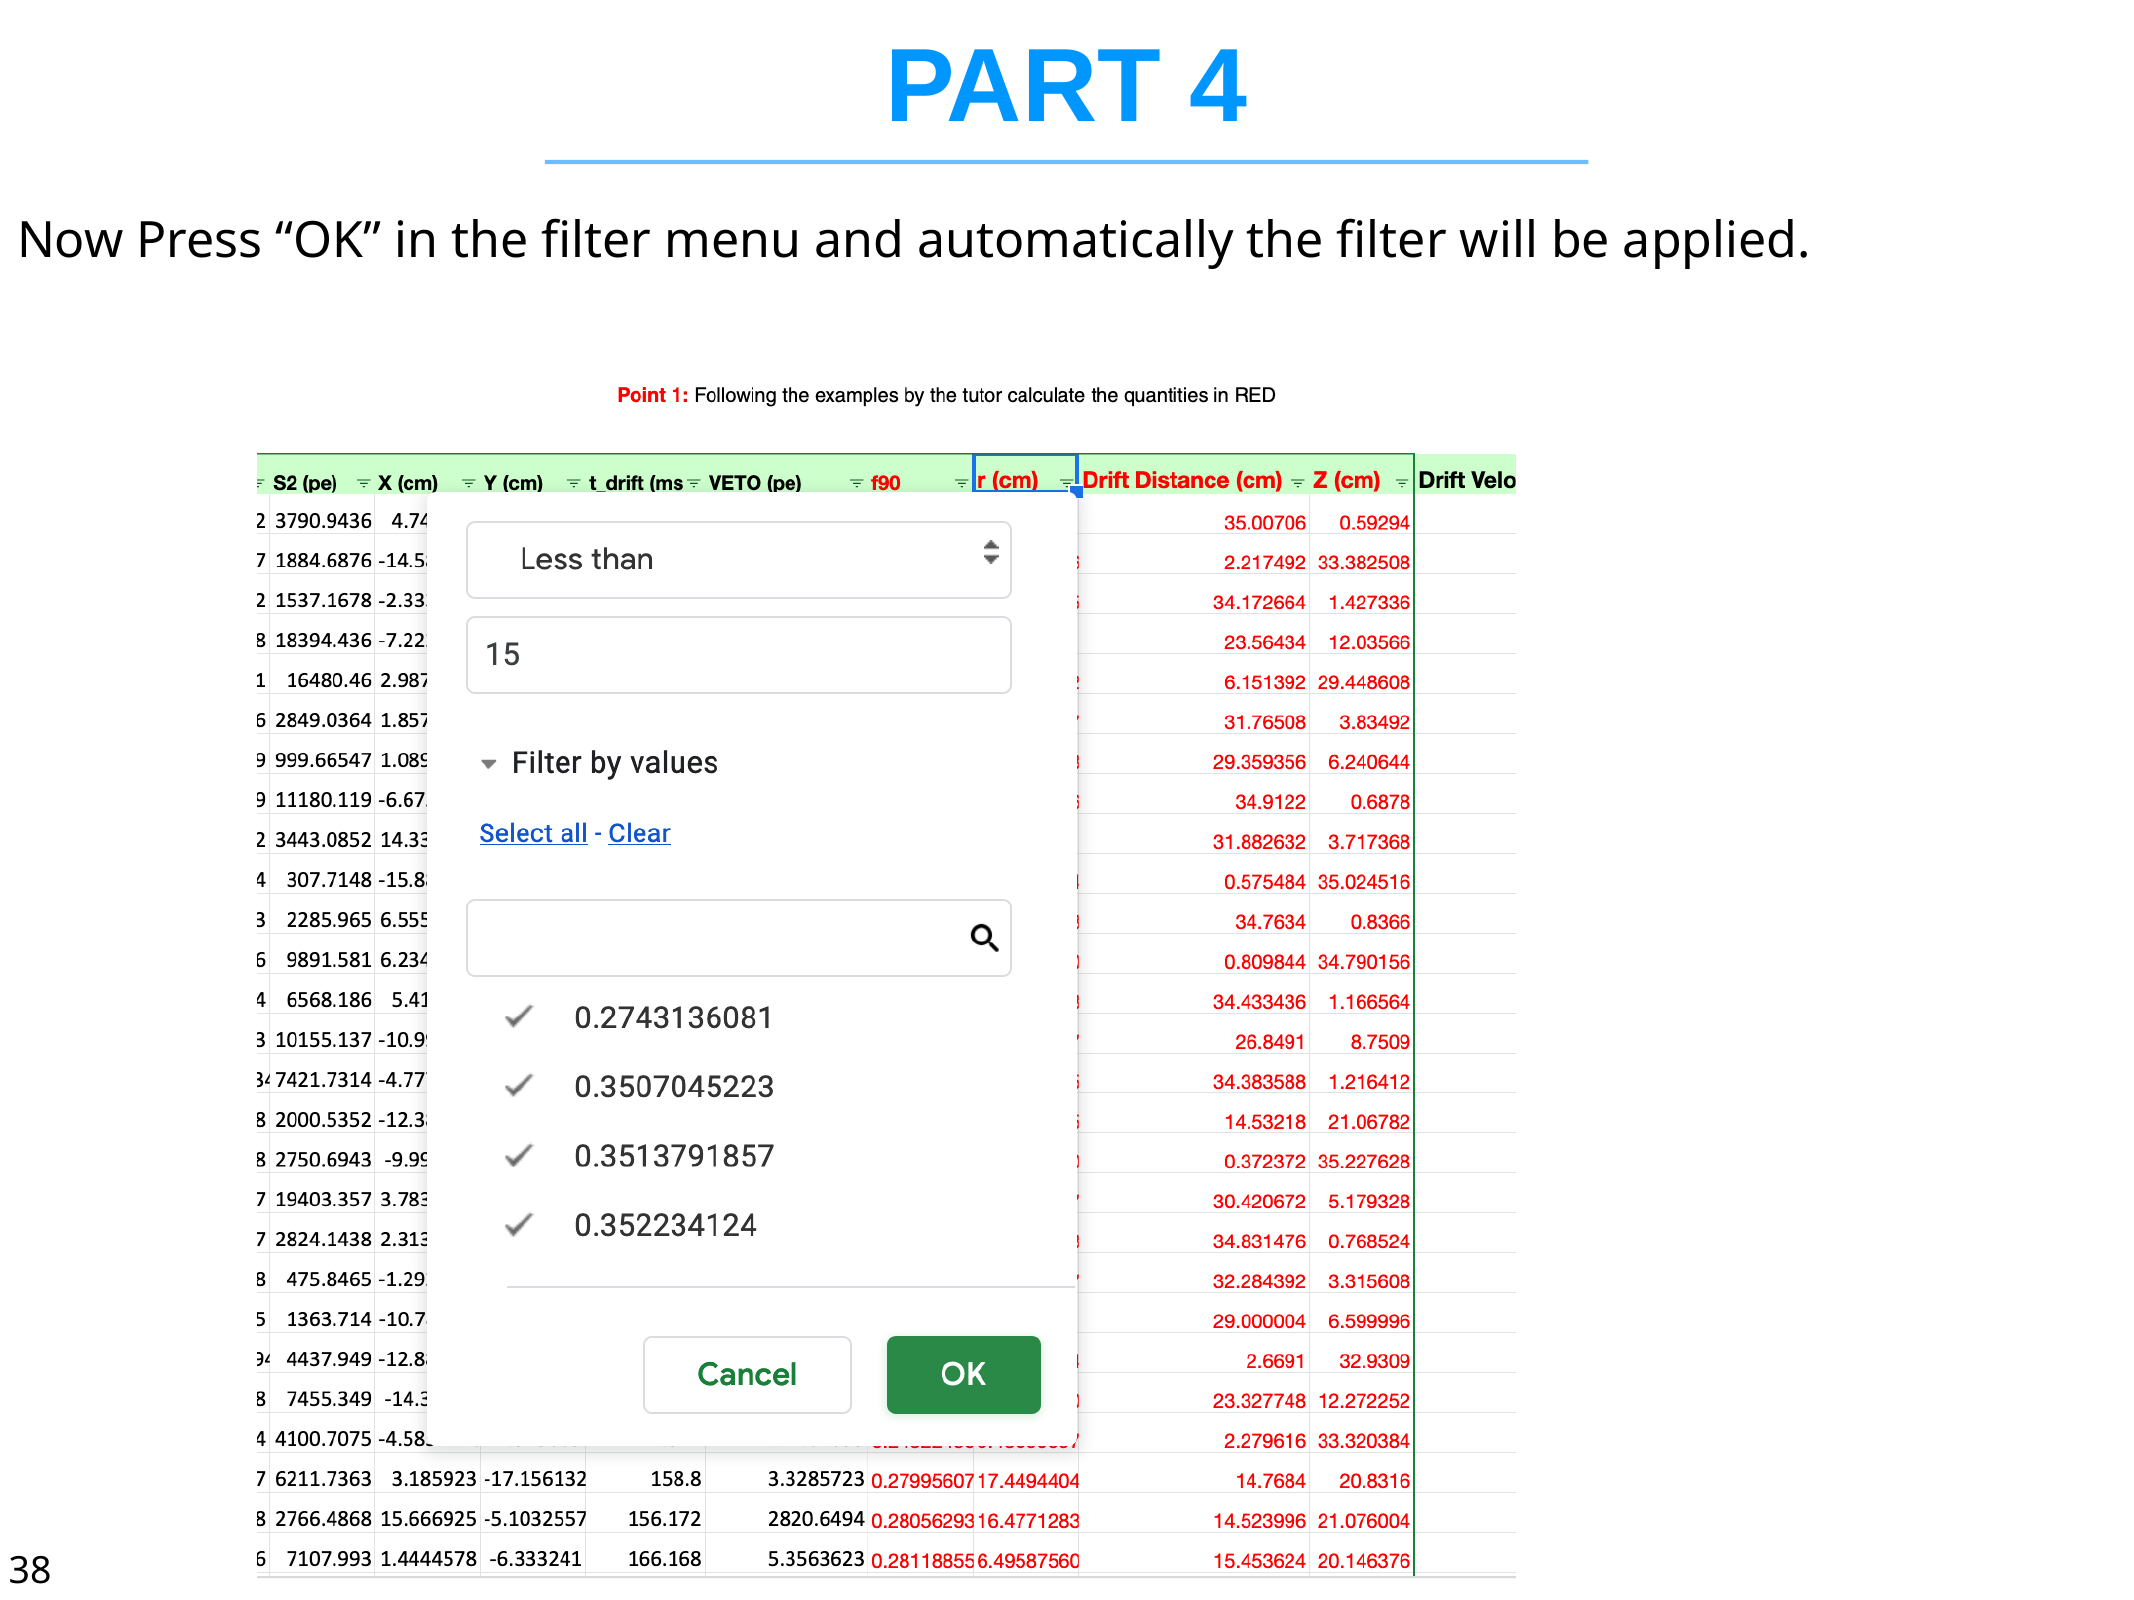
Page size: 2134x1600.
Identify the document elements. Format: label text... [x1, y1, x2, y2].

text_box Now Press “OK” in the filter menu and automatically the filter will be applied. [2, 200, 2134, 276]
picture [257, 342, 1516, 1580]
title PART 4 [617, 26, 1516, 200]
slide_number 38 [0, 1536, 61, 1600]
